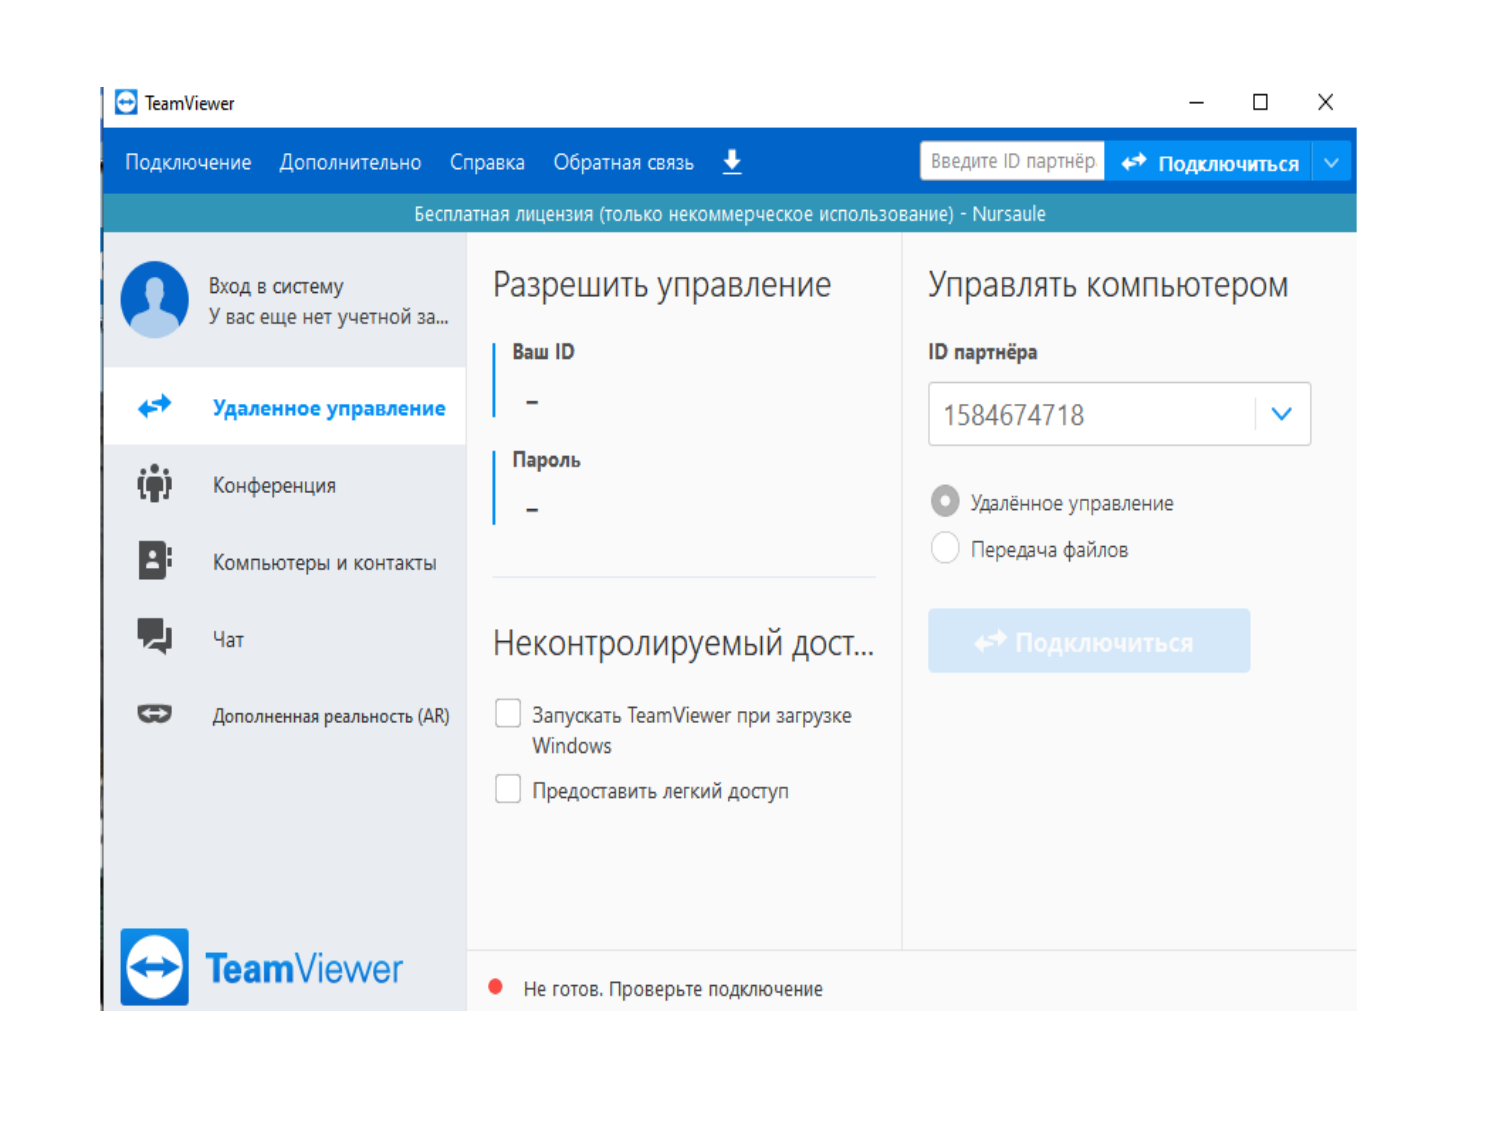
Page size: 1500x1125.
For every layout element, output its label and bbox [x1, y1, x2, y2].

picture [100, 87, 1357, 1012]
